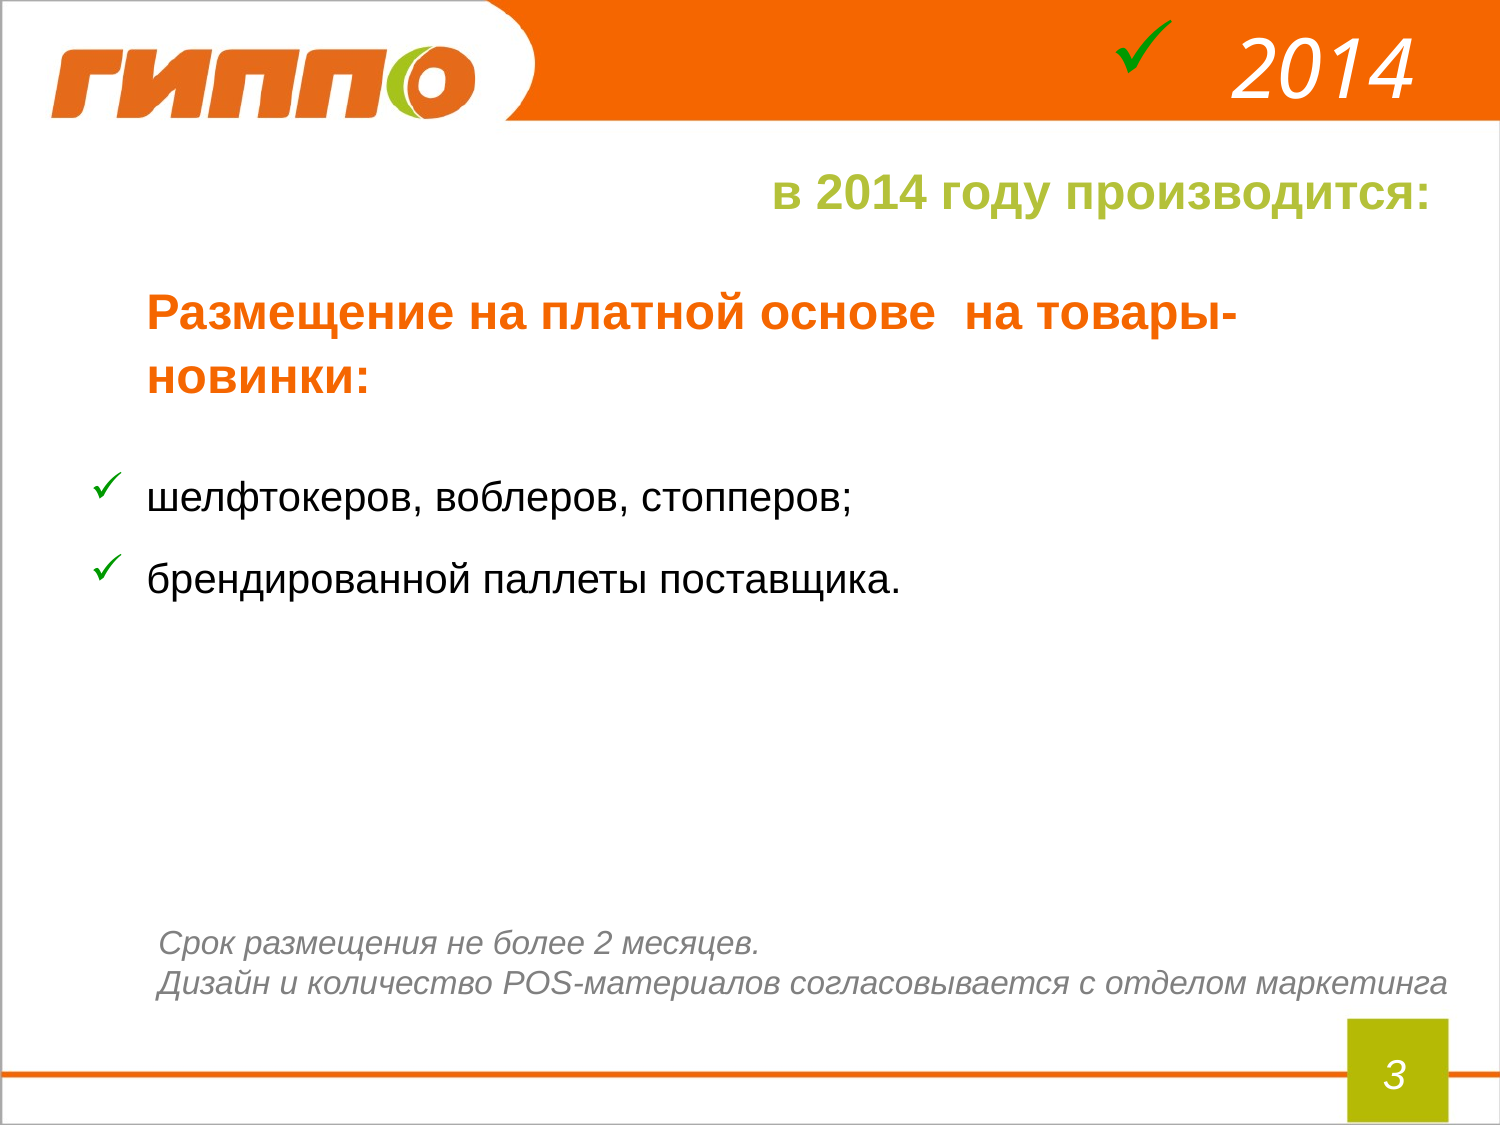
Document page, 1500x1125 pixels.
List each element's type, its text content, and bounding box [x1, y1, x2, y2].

text_box Срок размещения не более 2 месяцев. Дизайн и количество POS-материалов согласовывается с отделом маркетинга [143, 913, 1465, 1049]
slide_number 3 [1347, 1049, 1442, 1103]
text_box в 2014 году производится: [756, 152, 1448, 228]
picture [0, 0, 1500, 1125]
list Размещение на платной основе на товары-новинки: шелфтокеров, воблеров, стопперов; брендированной паллеты поставщика. [75, 255, 1425, 1013]
title 2014 [543, 23, 1430, 107]
